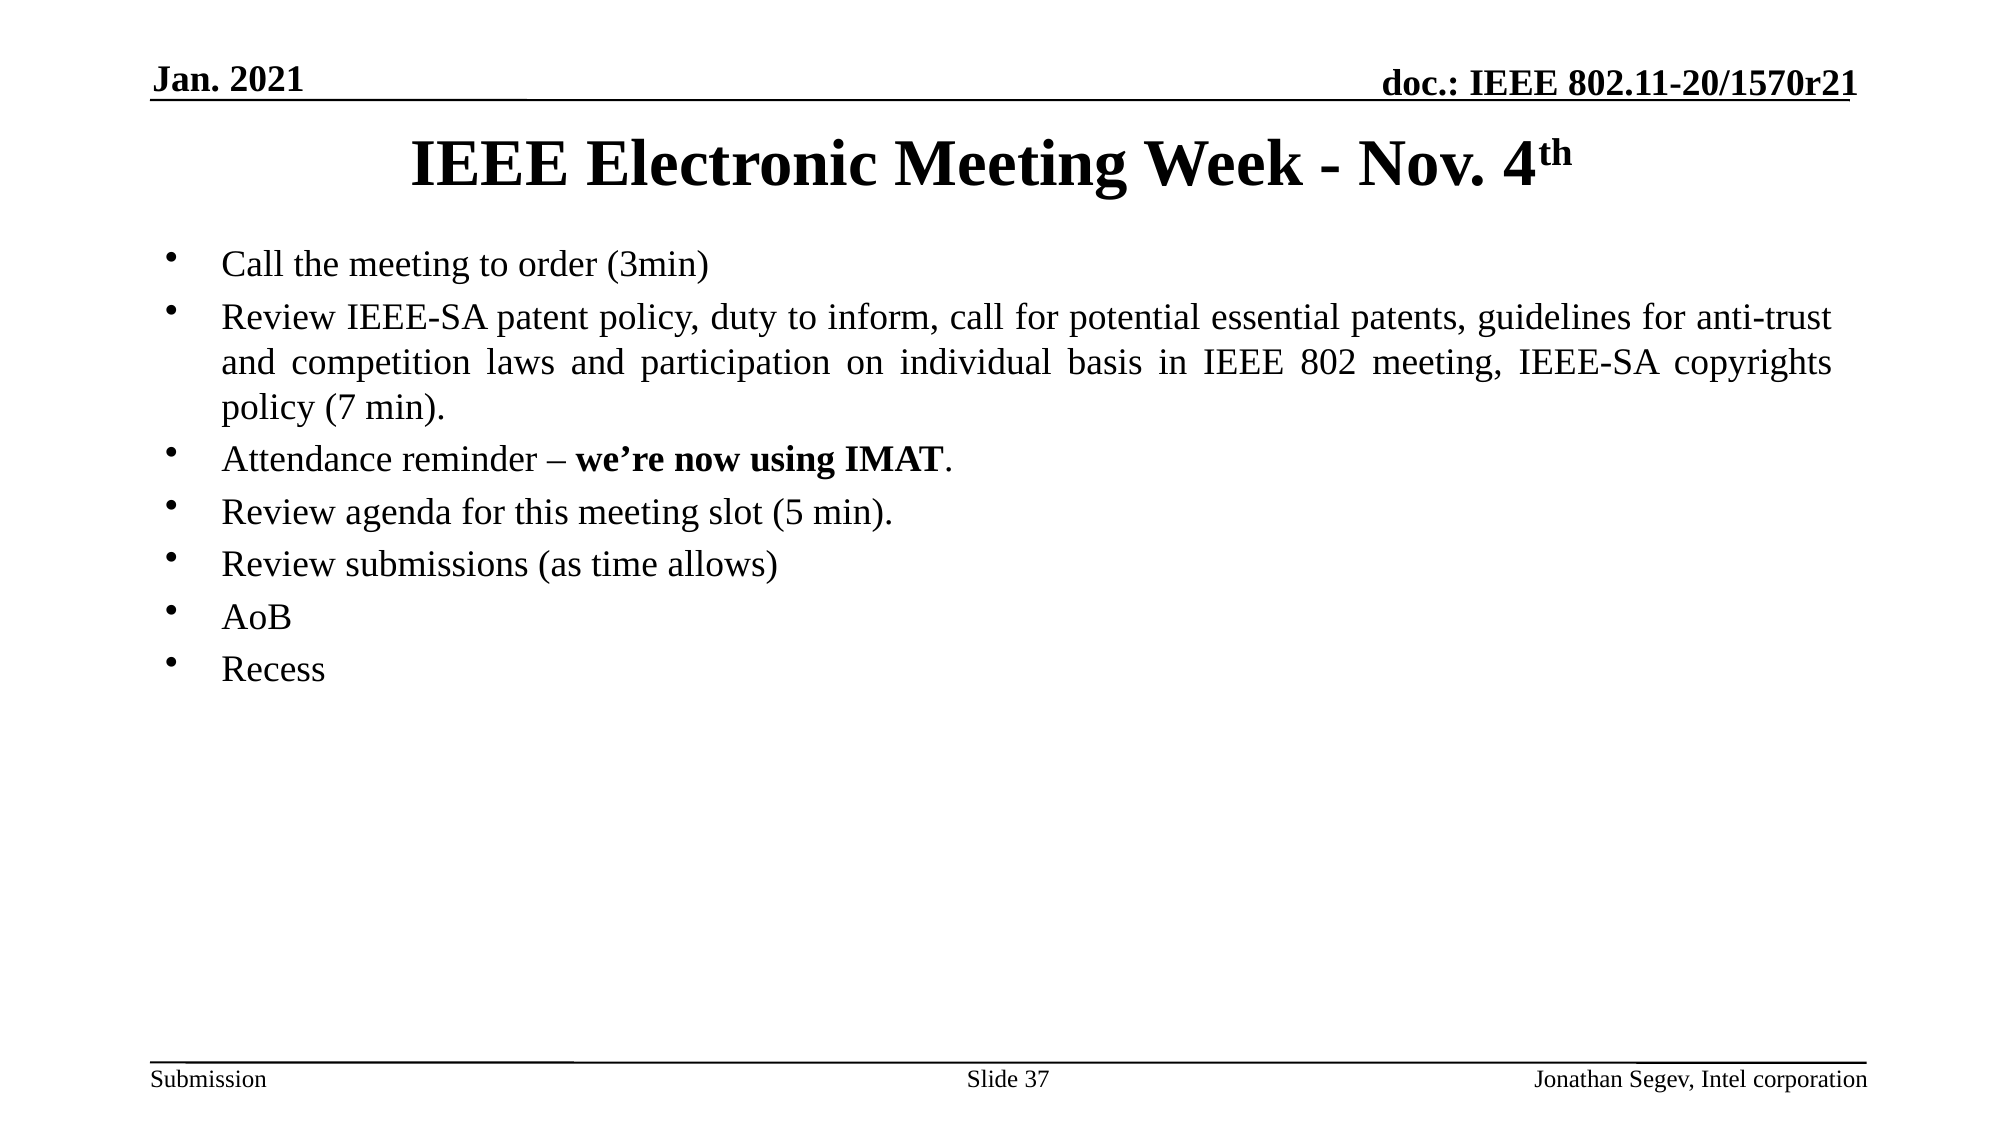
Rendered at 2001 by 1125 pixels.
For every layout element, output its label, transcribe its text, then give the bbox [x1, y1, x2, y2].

slide_number Slide 37 [950, 1061, 1067, 1123]
title IEEE Electronic Meeting Week - Nov. 4th [149, 112, 1850, 205]
list Call the meeting to order (3min) Review IEEE-SA patent policy, duty to inform, call for potential essential patents, guidelines for anti-trust and competition laws and participation on individual basis in IEEE 802 meeting, IEEE-SA copyrights policy (7 min). Attendance reminder – we’re now using IMAT. Review agenda for this meeting slot (5 min). Review submissions (as time allows) AoB Recess [149, 231, 1850, 1000]
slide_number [152, 54, 563, 100]
footer Jonathan Segev, Intel corporation [1171, 1061, 1869, 1093]
